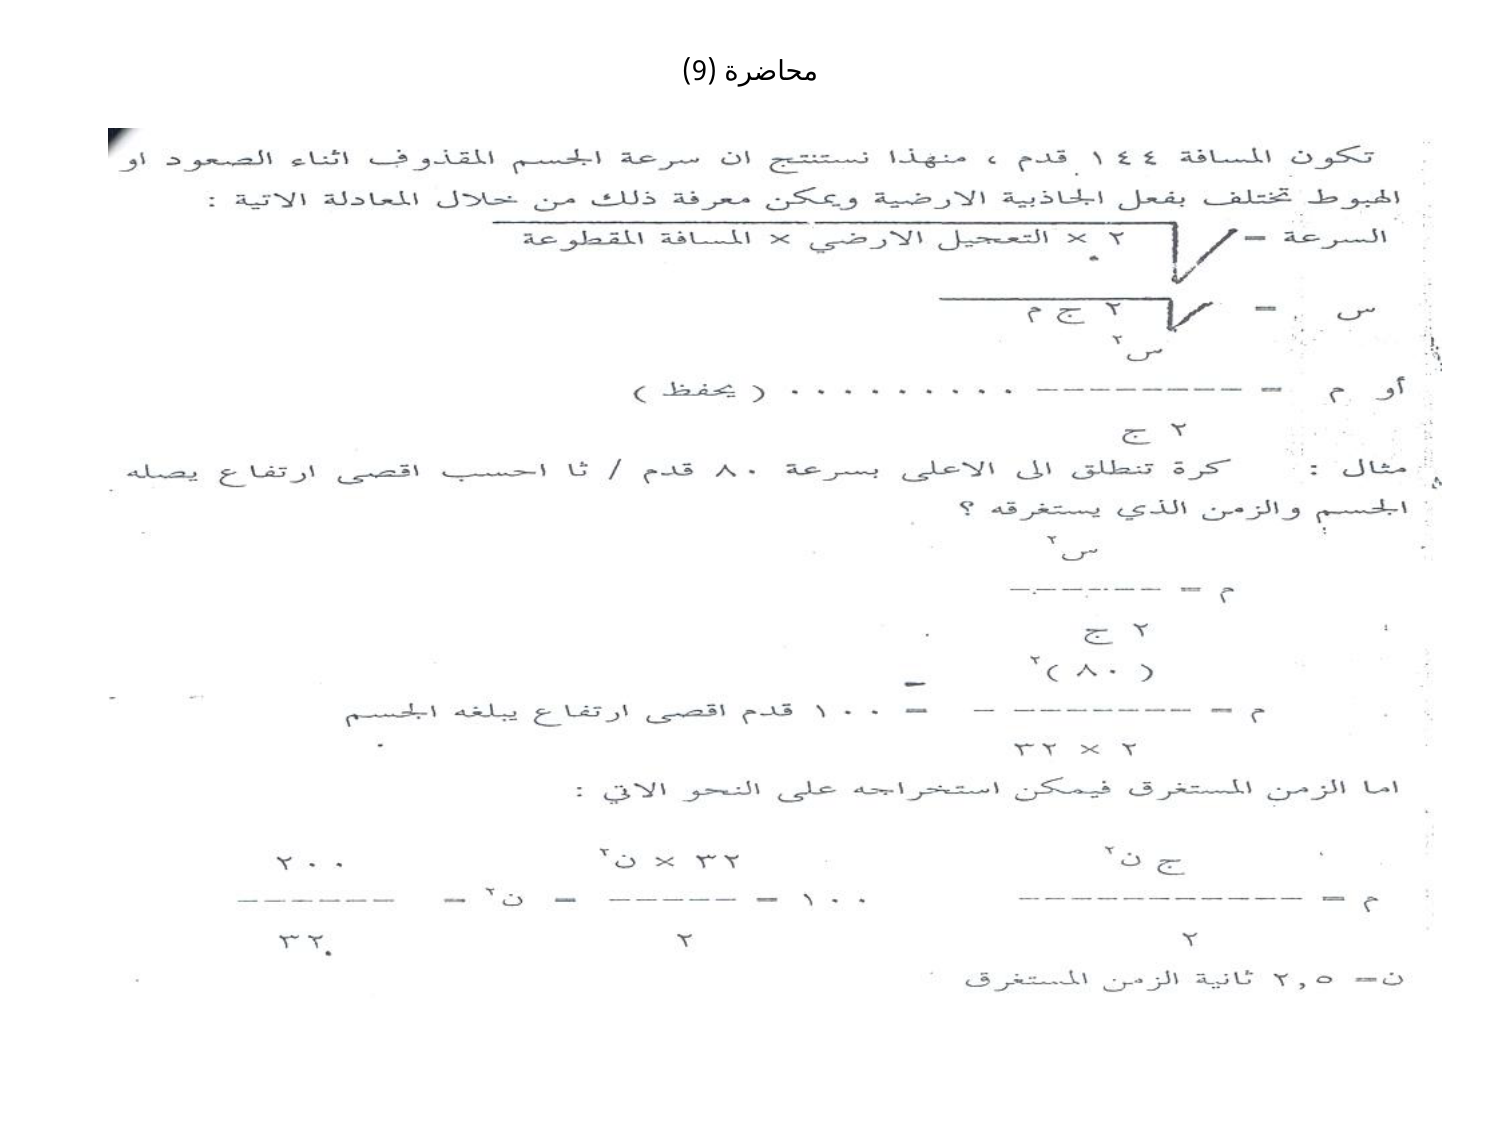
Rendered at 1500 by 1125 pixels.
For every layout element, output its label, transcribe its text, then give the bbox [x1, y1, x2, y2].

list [107, 128, 1442, 1006]
title محاضرة (9) [75, 45, 1425, 94]
